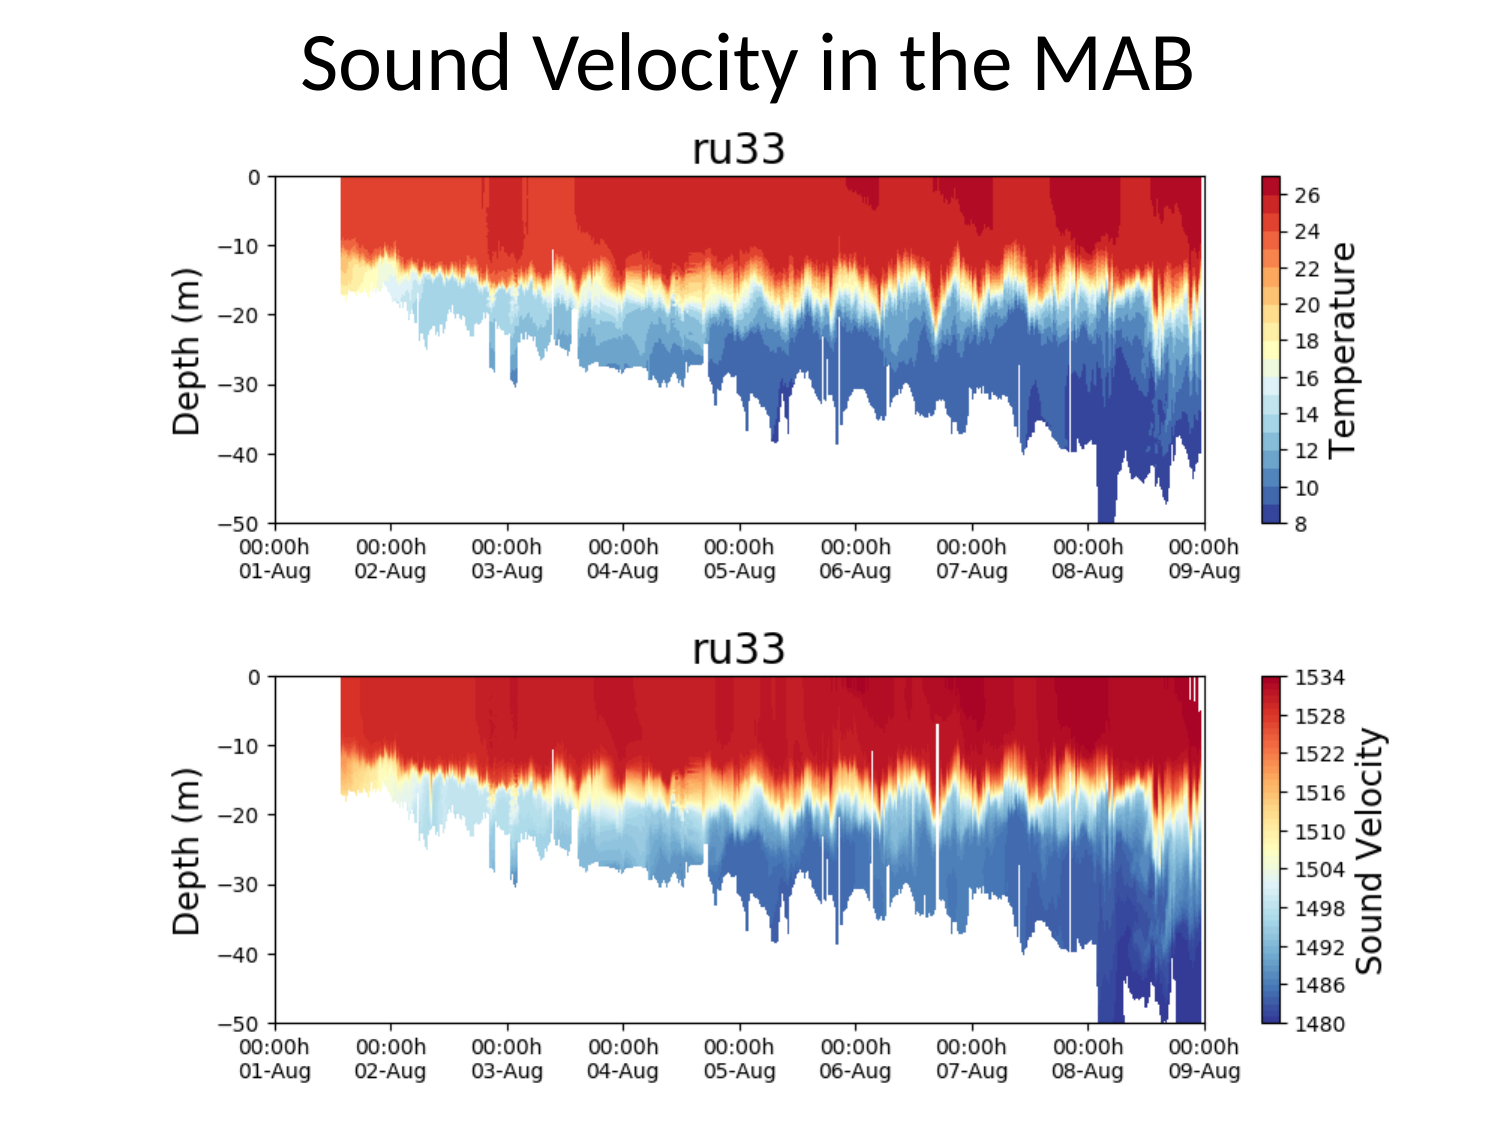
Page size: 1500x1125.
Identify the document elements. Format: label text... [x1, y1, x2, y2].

text_box Sound Velocity in the MAB [285, 0, 1215, 115]
picture [158, 616, 1404, 1098]
picture [158, 116, 1377, 598]
